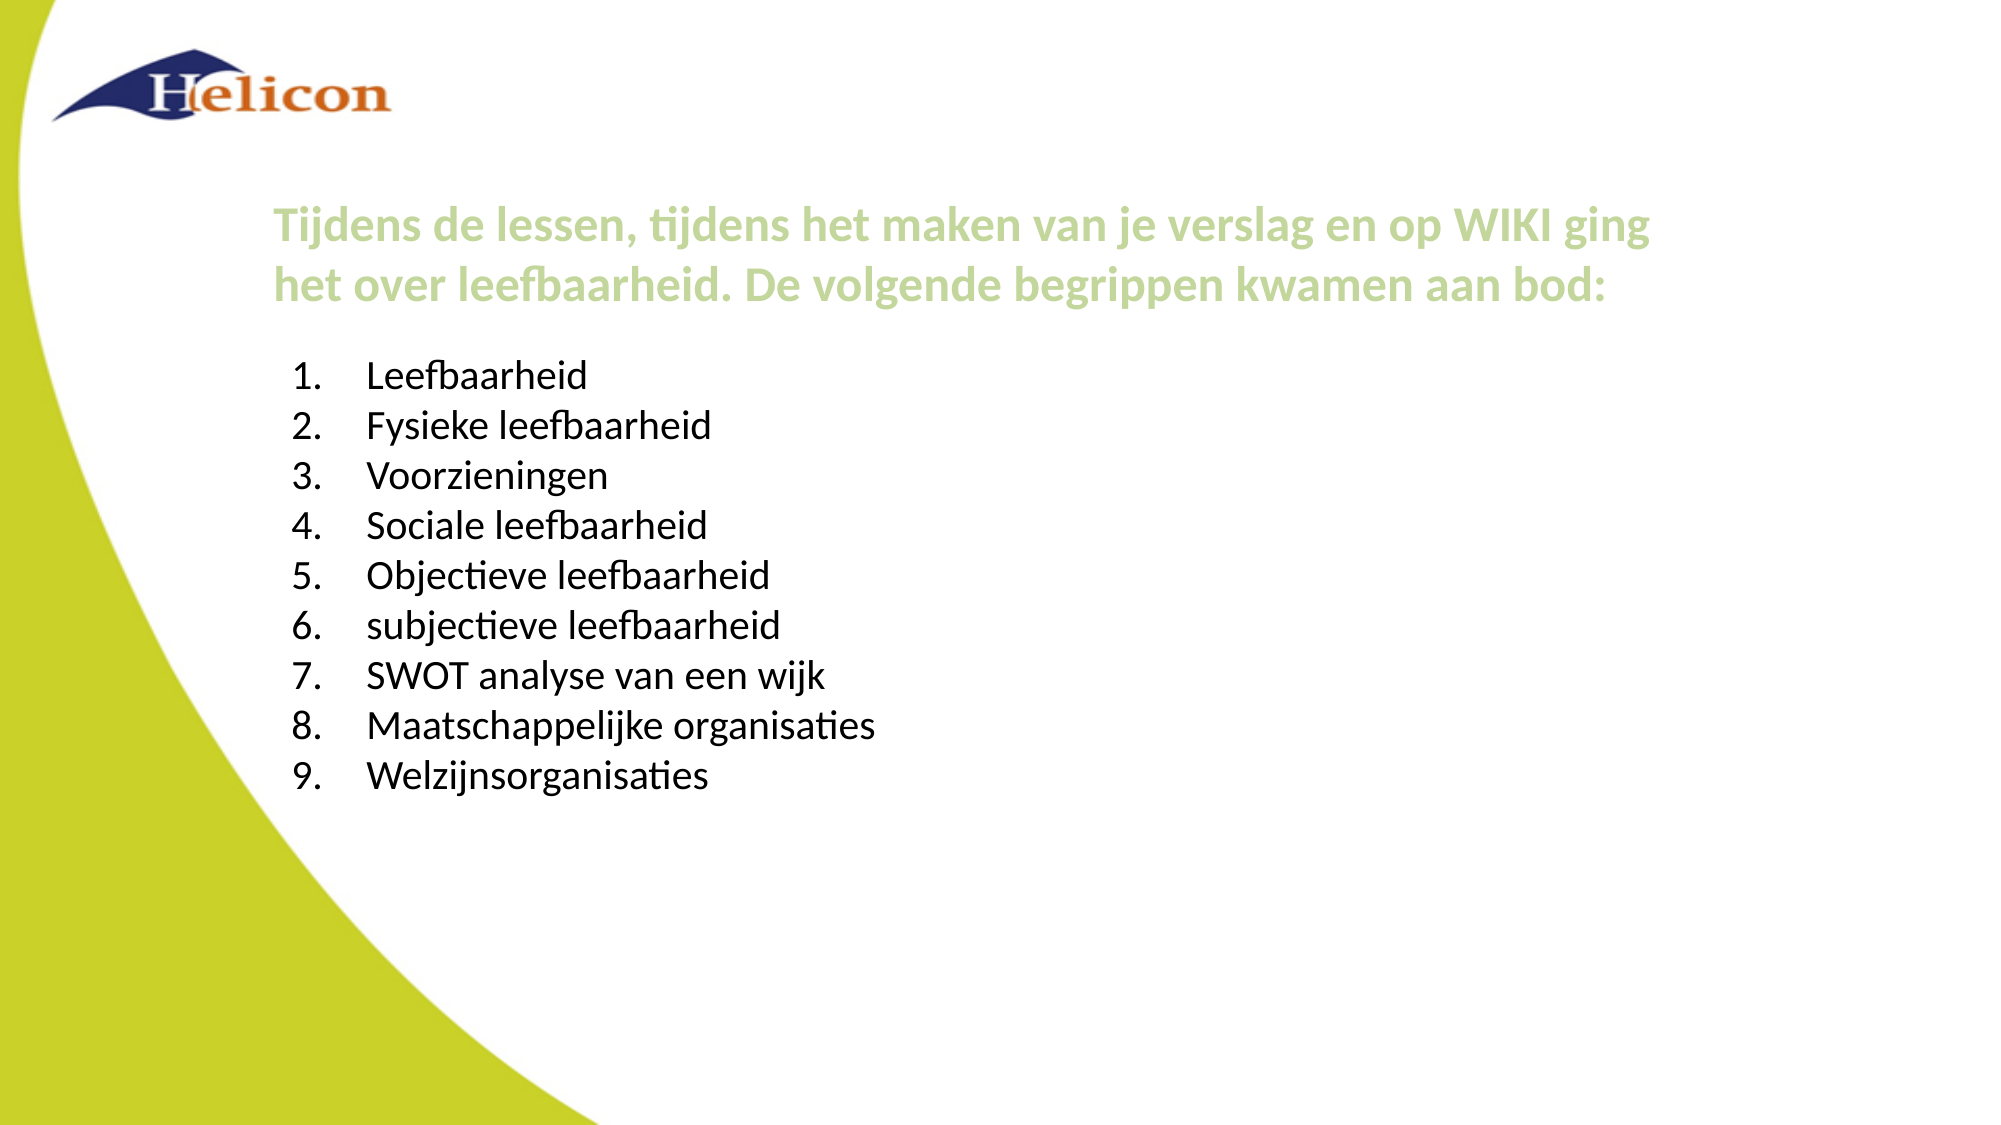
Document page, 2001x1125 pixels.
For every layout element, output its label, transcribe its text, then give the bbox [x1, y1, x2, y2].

picture [0, 0, 2000, 1125]
text_box Leefbaarheid Fysieke leefbaarheid Voorzieningen Sociale leefbaarheid Objectieve leefbaarheid subjectieve leefbaarheid SWOT analyse van een wijk Maatschappelijke organisaties Welzijnsorganisaties [276, 340, 1277, 806]
text_box Tijdens de lessen, tijdens het maken van je verslag en op WIKI ging het over leefbaarheid. De volgende begrippen kwamen aan bod: [258, 183, 1702, 529]
